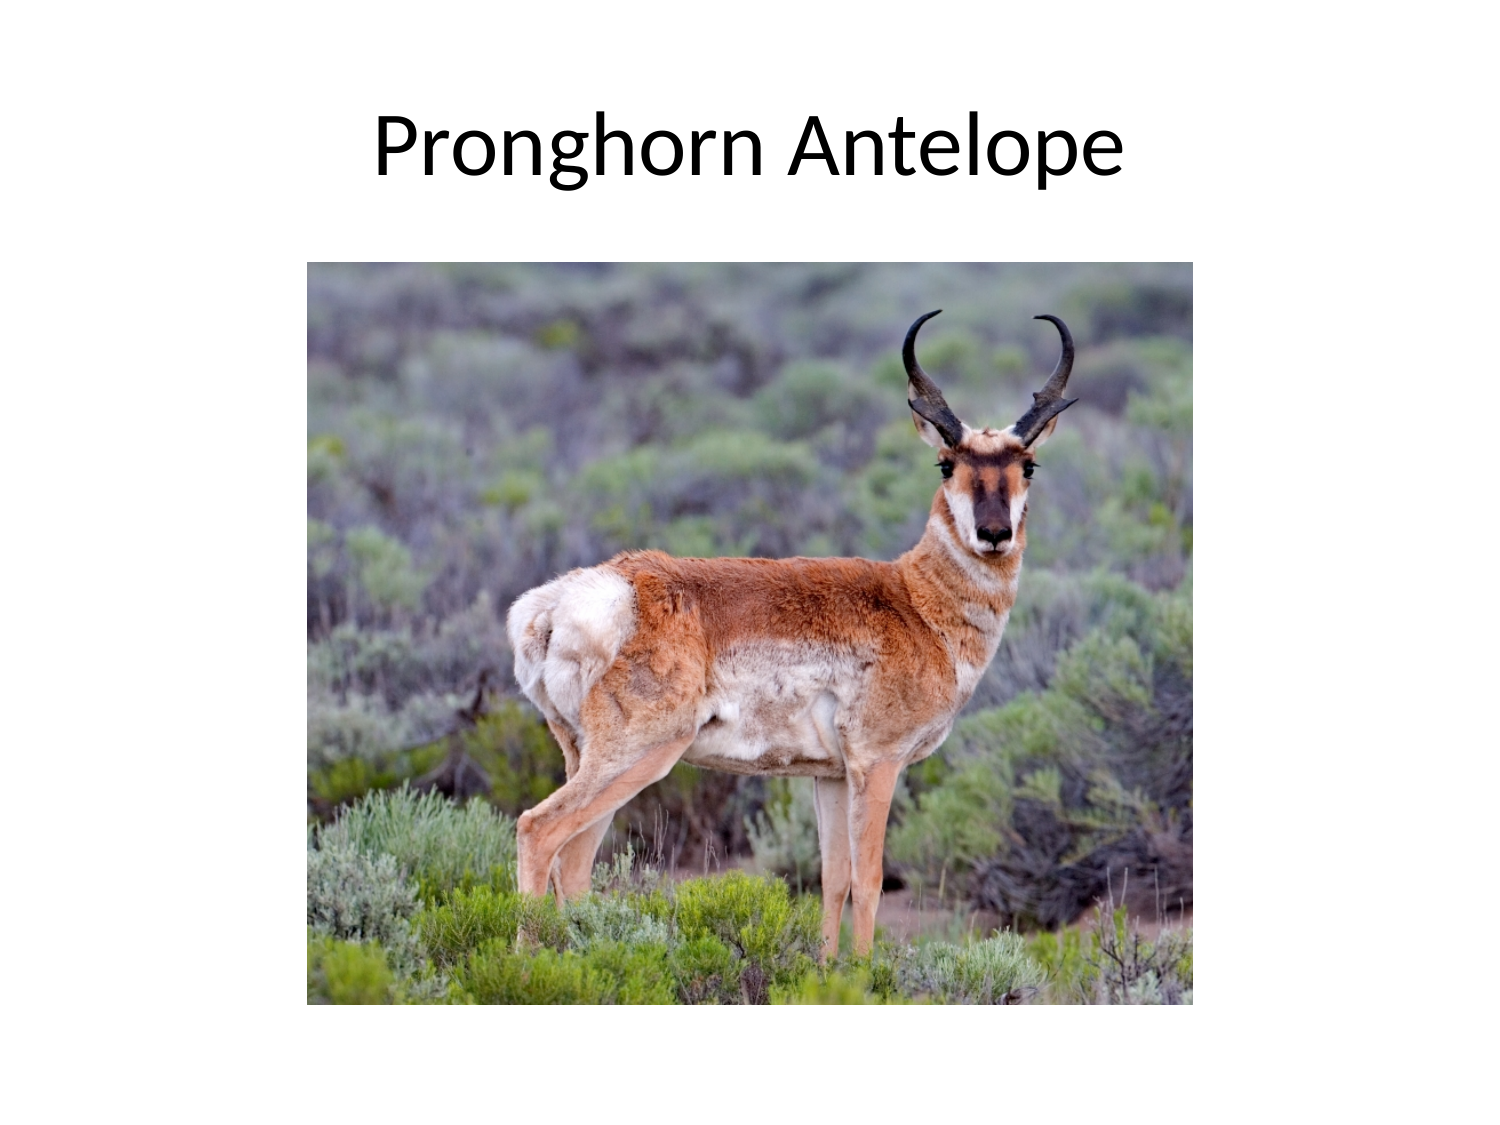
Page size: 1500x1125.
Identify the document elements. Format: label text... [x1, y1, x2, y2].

title Pronghorn Antelope [75, 45, 1425, 233]
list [307, 262, 1193, 1006]
